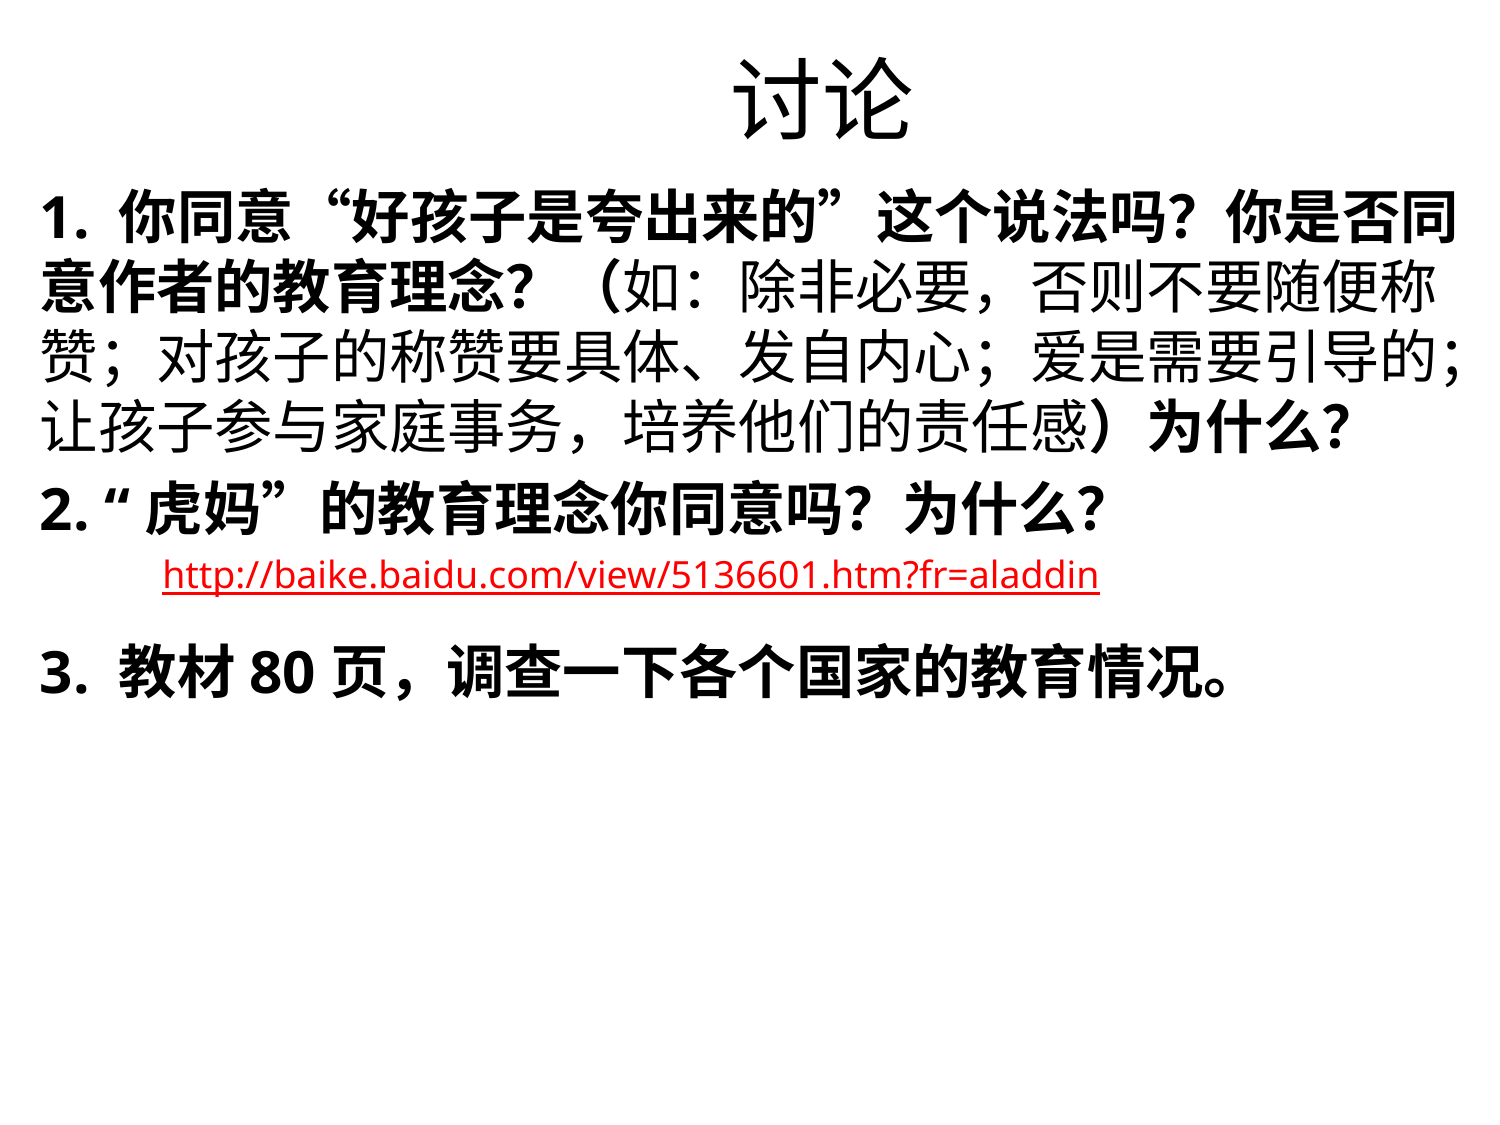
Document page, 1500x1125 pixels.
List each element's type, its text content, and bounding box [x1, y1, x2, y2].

list 1. 你同意“好孩子是夸出来的”这个说法吗？你是否同意作者的教育理念？（如：除非必要，否则不要随便称赞；对孩子的称赞要具体、发自内心；爱是需要引导的；让孩子参与家庭事务，培养他们的责任感）为什么？ 2. “虎妈”的教育理念你同意吗？为什么？ 3. 教材80页，调查一下各个国家的教育情况。 [24, 172, 1500, 693]
text_box http://baike.baidu.com/view/5136601.htm?fr=aladdin [147, 543, 1329, 610]
title 讨论 [183, 30, 1462, 161]
